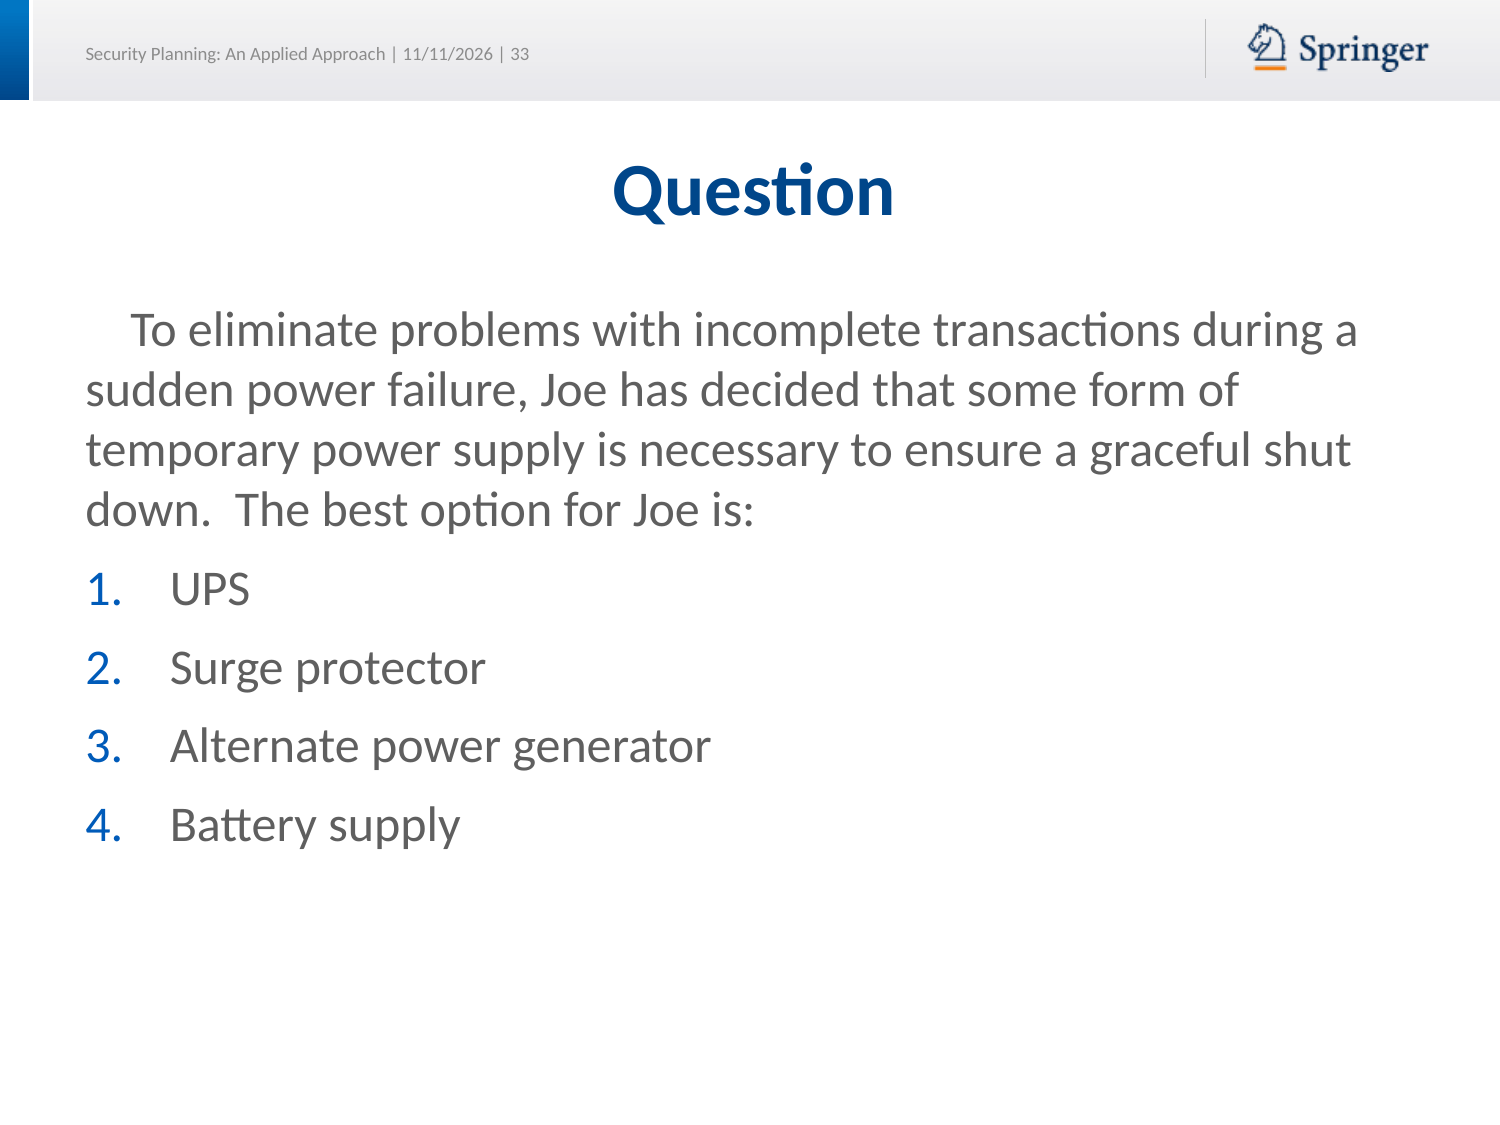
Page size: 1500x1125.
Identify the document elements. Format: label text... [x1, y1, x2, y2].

list To eliminate problems with incomplete transactions during a sudden power failure, Joe has decided that some form of temporary power supply is necessary to ensure a graceful shut down. The best option for Joe is: UPS Surge protector Alternate power generator Battery supply [85, 296, 1424, 1046]
title Question [85, 150, 1424, 233]
picture [33, 0, 1500, 101]
